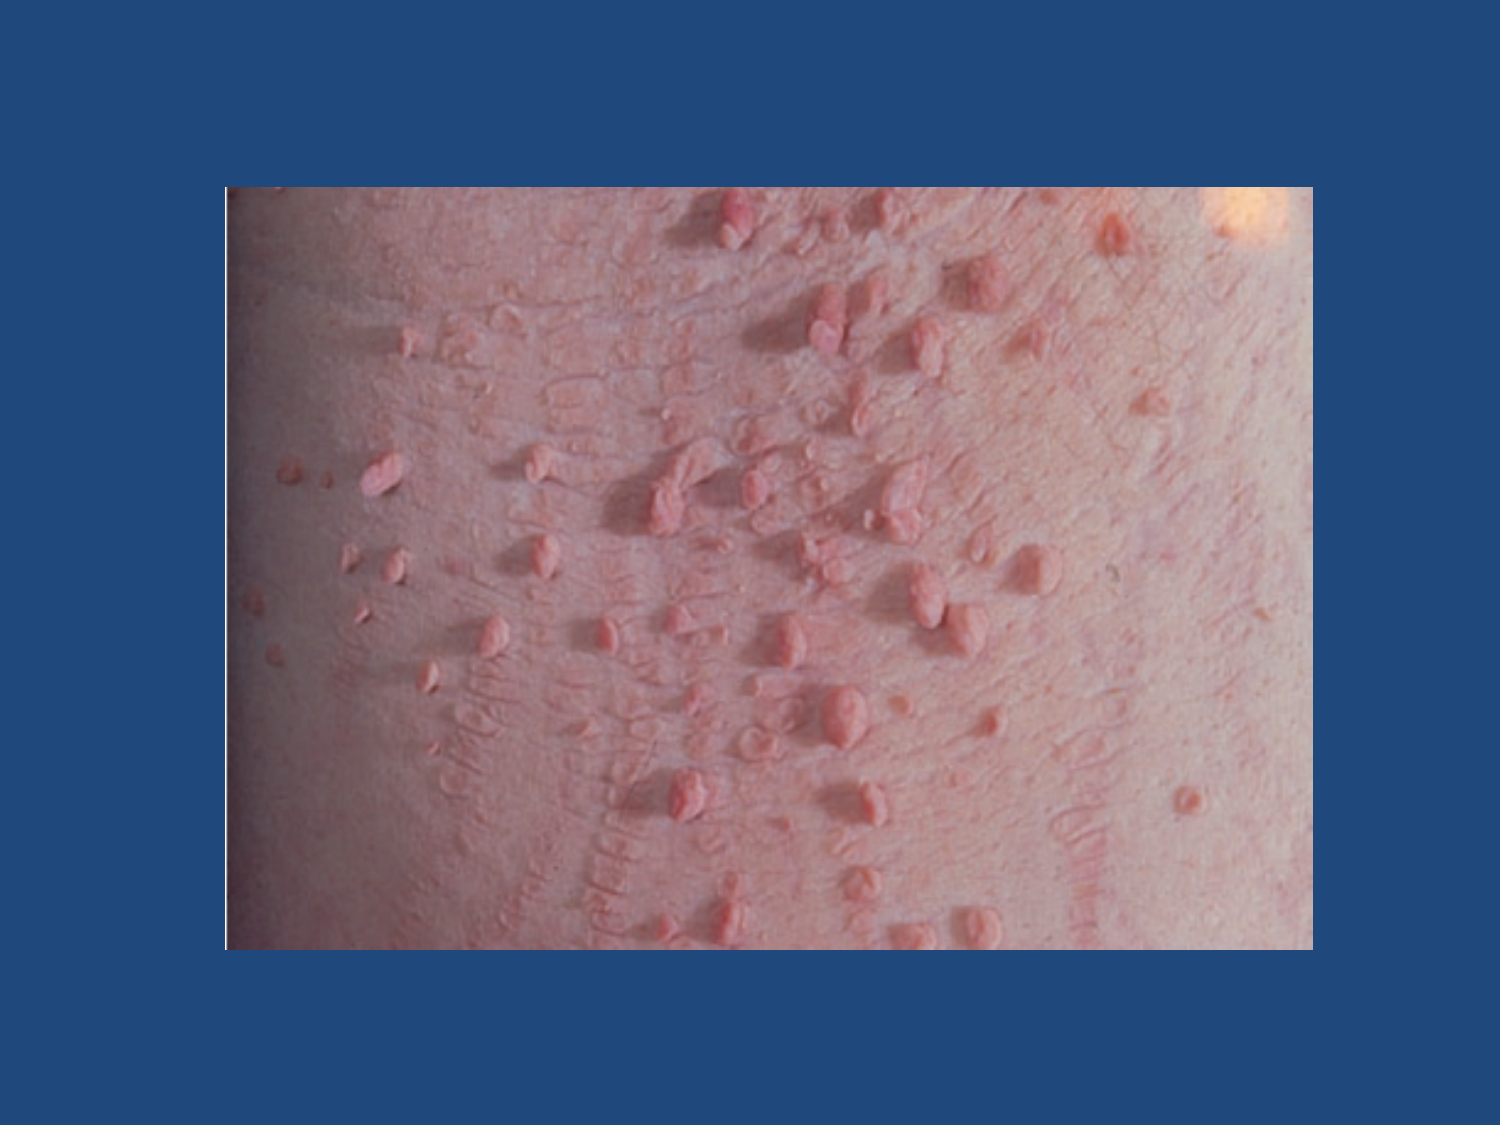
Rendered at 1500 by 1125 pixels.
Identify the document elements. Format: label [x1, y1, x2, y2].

picture [224, 187, 1313, 951]
